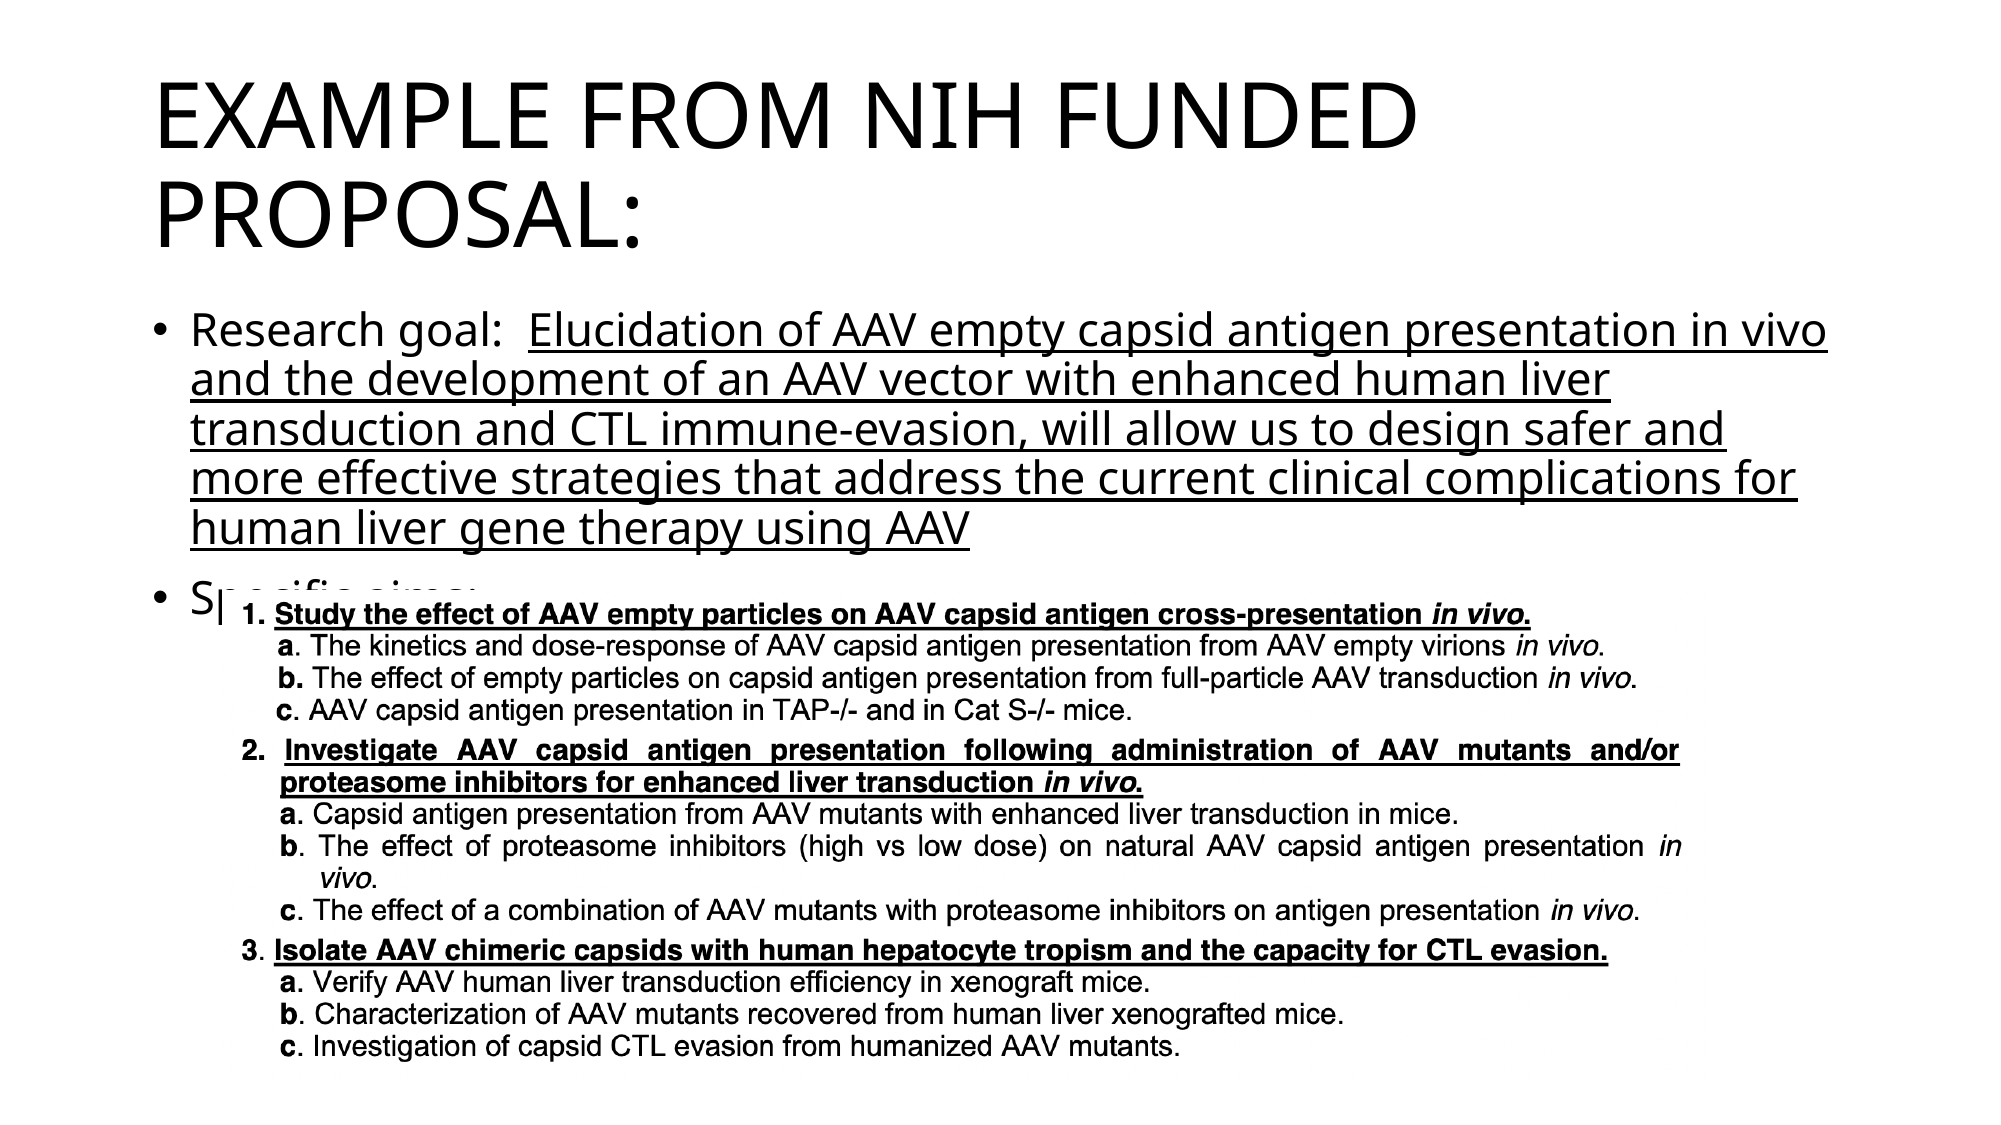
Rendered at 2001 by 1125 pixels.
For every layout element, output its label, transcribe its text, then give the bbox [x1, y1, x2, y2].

list Research goal: Elucidation of AAV empty capsid antigen presentation in vivo and the development of an AAV vector with enhanced human liver transduction and CTL immune-evasion, will allow us to design safer and more effective strategies that address the current clinical complications for human liver gene therapy using AAV Specific aims: [137, 299, 1863, 655]
picture [222, 590, 1708, 1080]
title EXAMPLE FROM NIH FUNDED PROPOSAL: [137, 59, 1863, 278]
